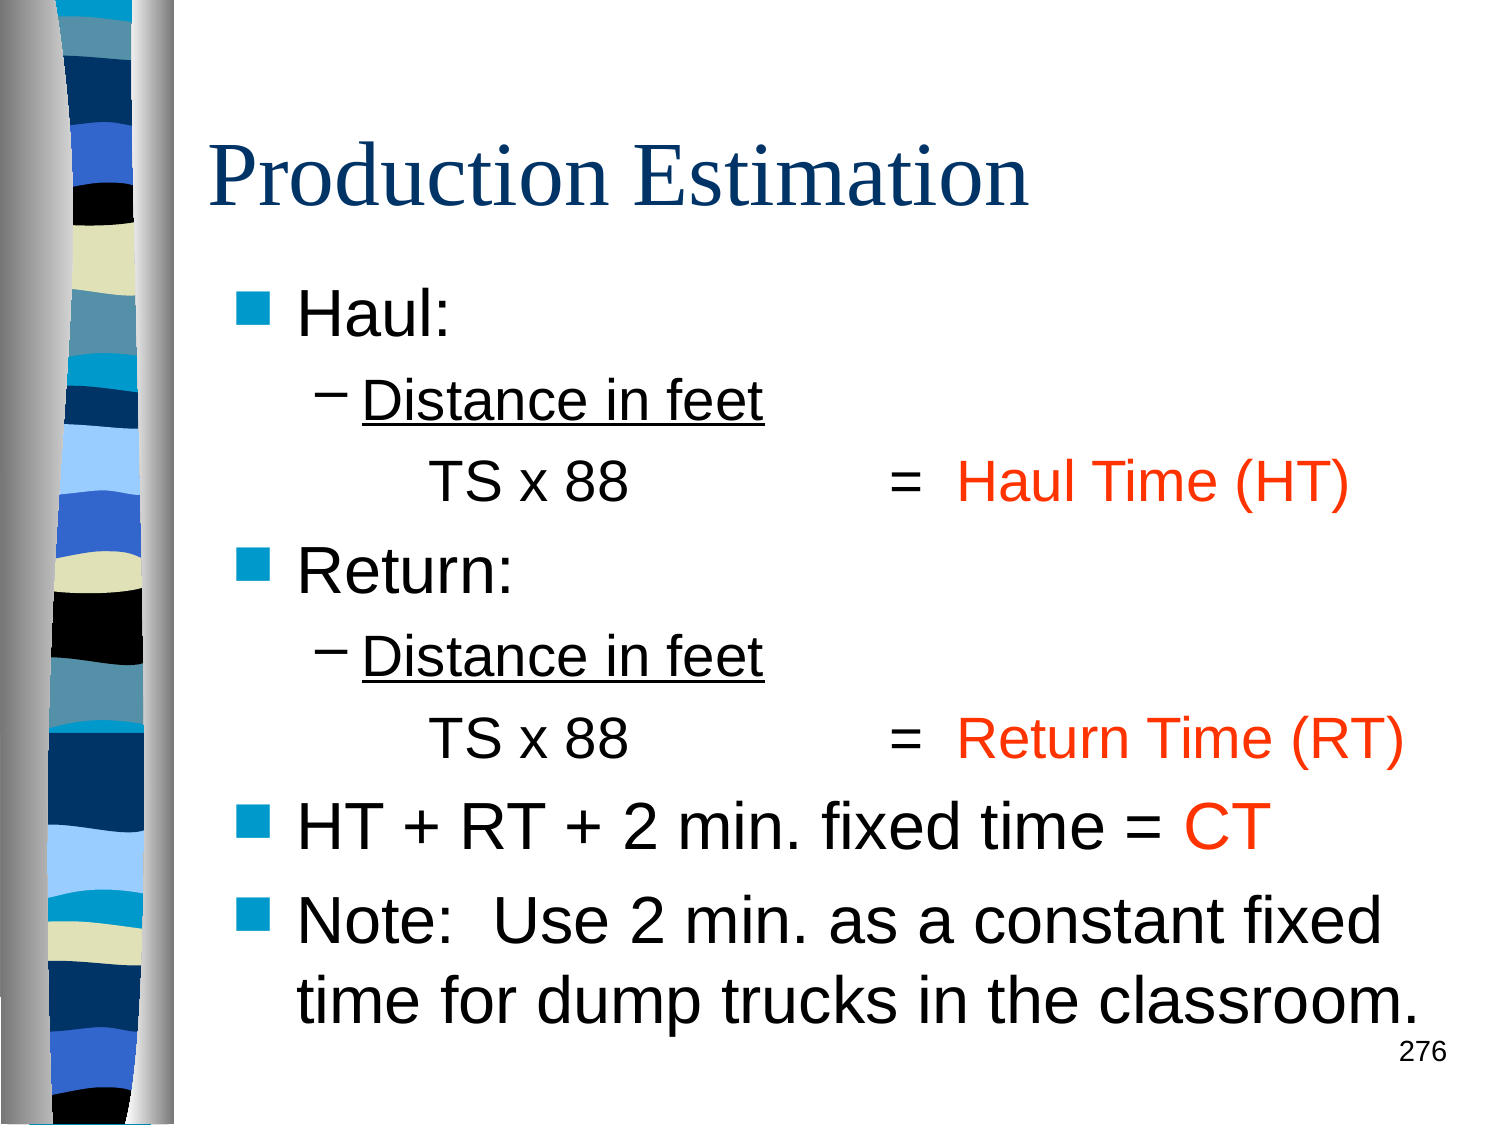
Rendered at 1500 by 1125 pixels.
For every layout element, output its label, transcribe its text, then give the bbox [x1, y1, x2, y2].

list Haul: Distance in feet TS x 88 = Haul Time (HT) Return: Distance in feet TS x 88 = Return Time (RT) HT + RT + 2 min. fixed time = CT Note: Use 2 min. as a constant fixed time for dump trucks in the classroom. [224, 262, 1500, 1125]
slide_number 276 [1149, 1024, 1463, 1101]
title Production Estimation [192, 74, 1468, 263]
